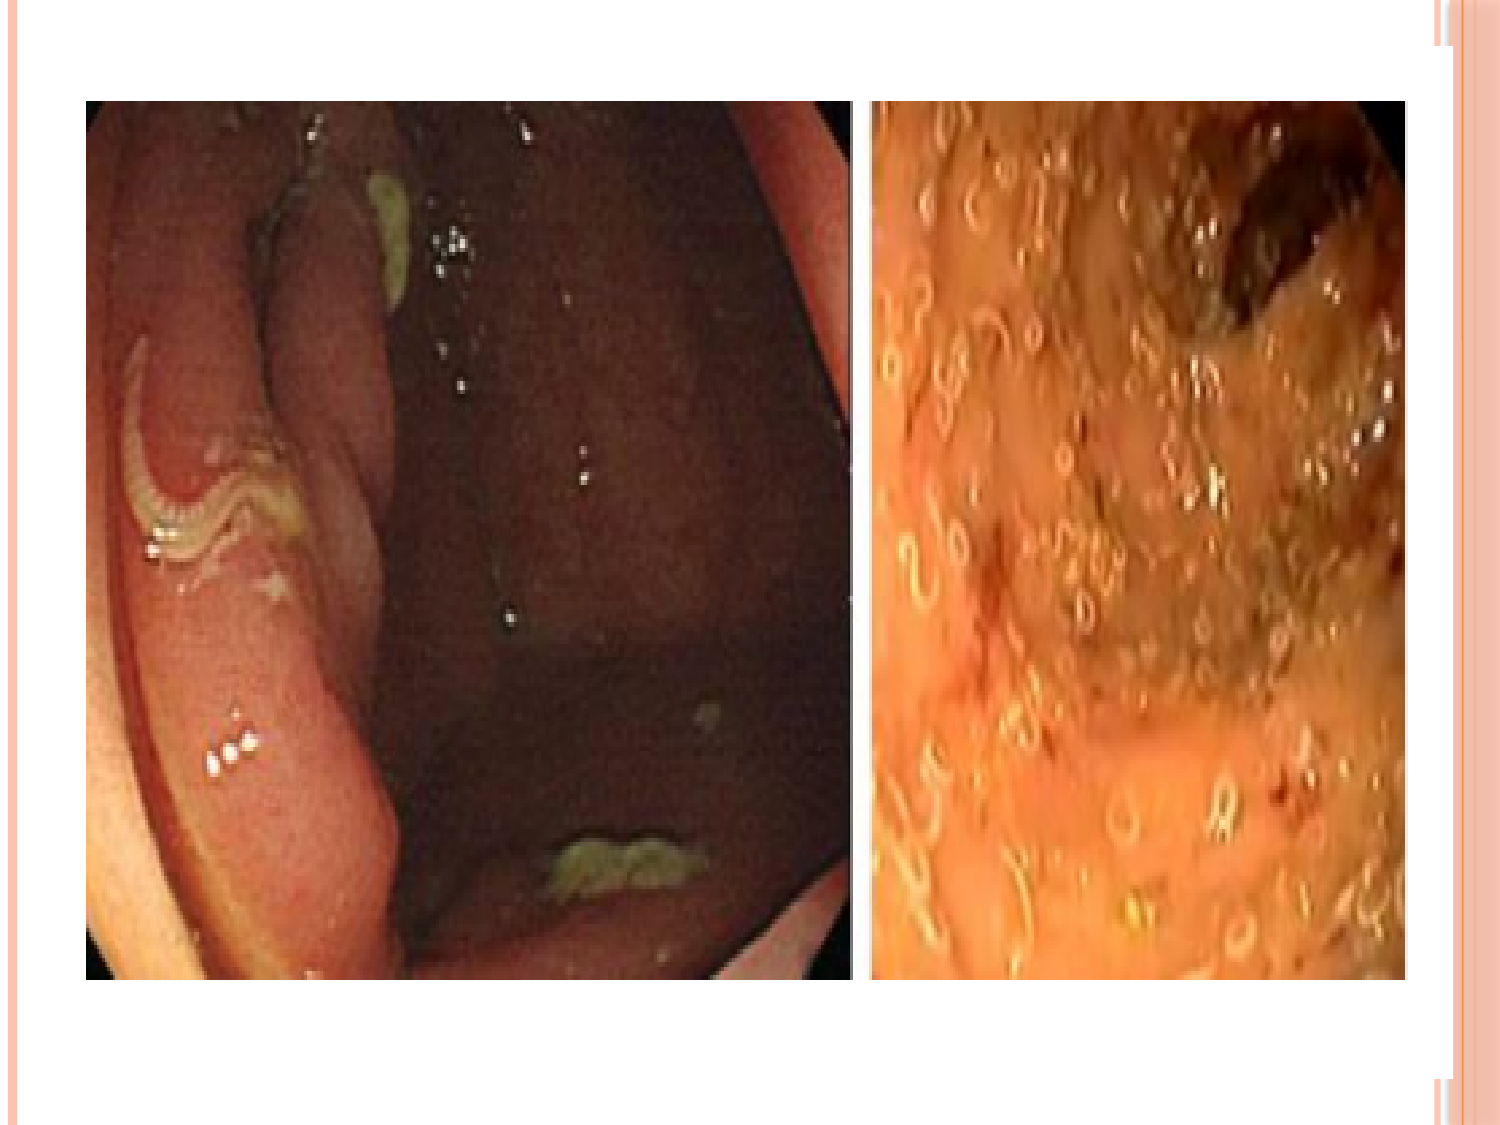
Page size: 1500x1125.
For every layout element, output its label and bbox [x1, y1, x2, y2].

picture [46, 46, 1454, 1079]
